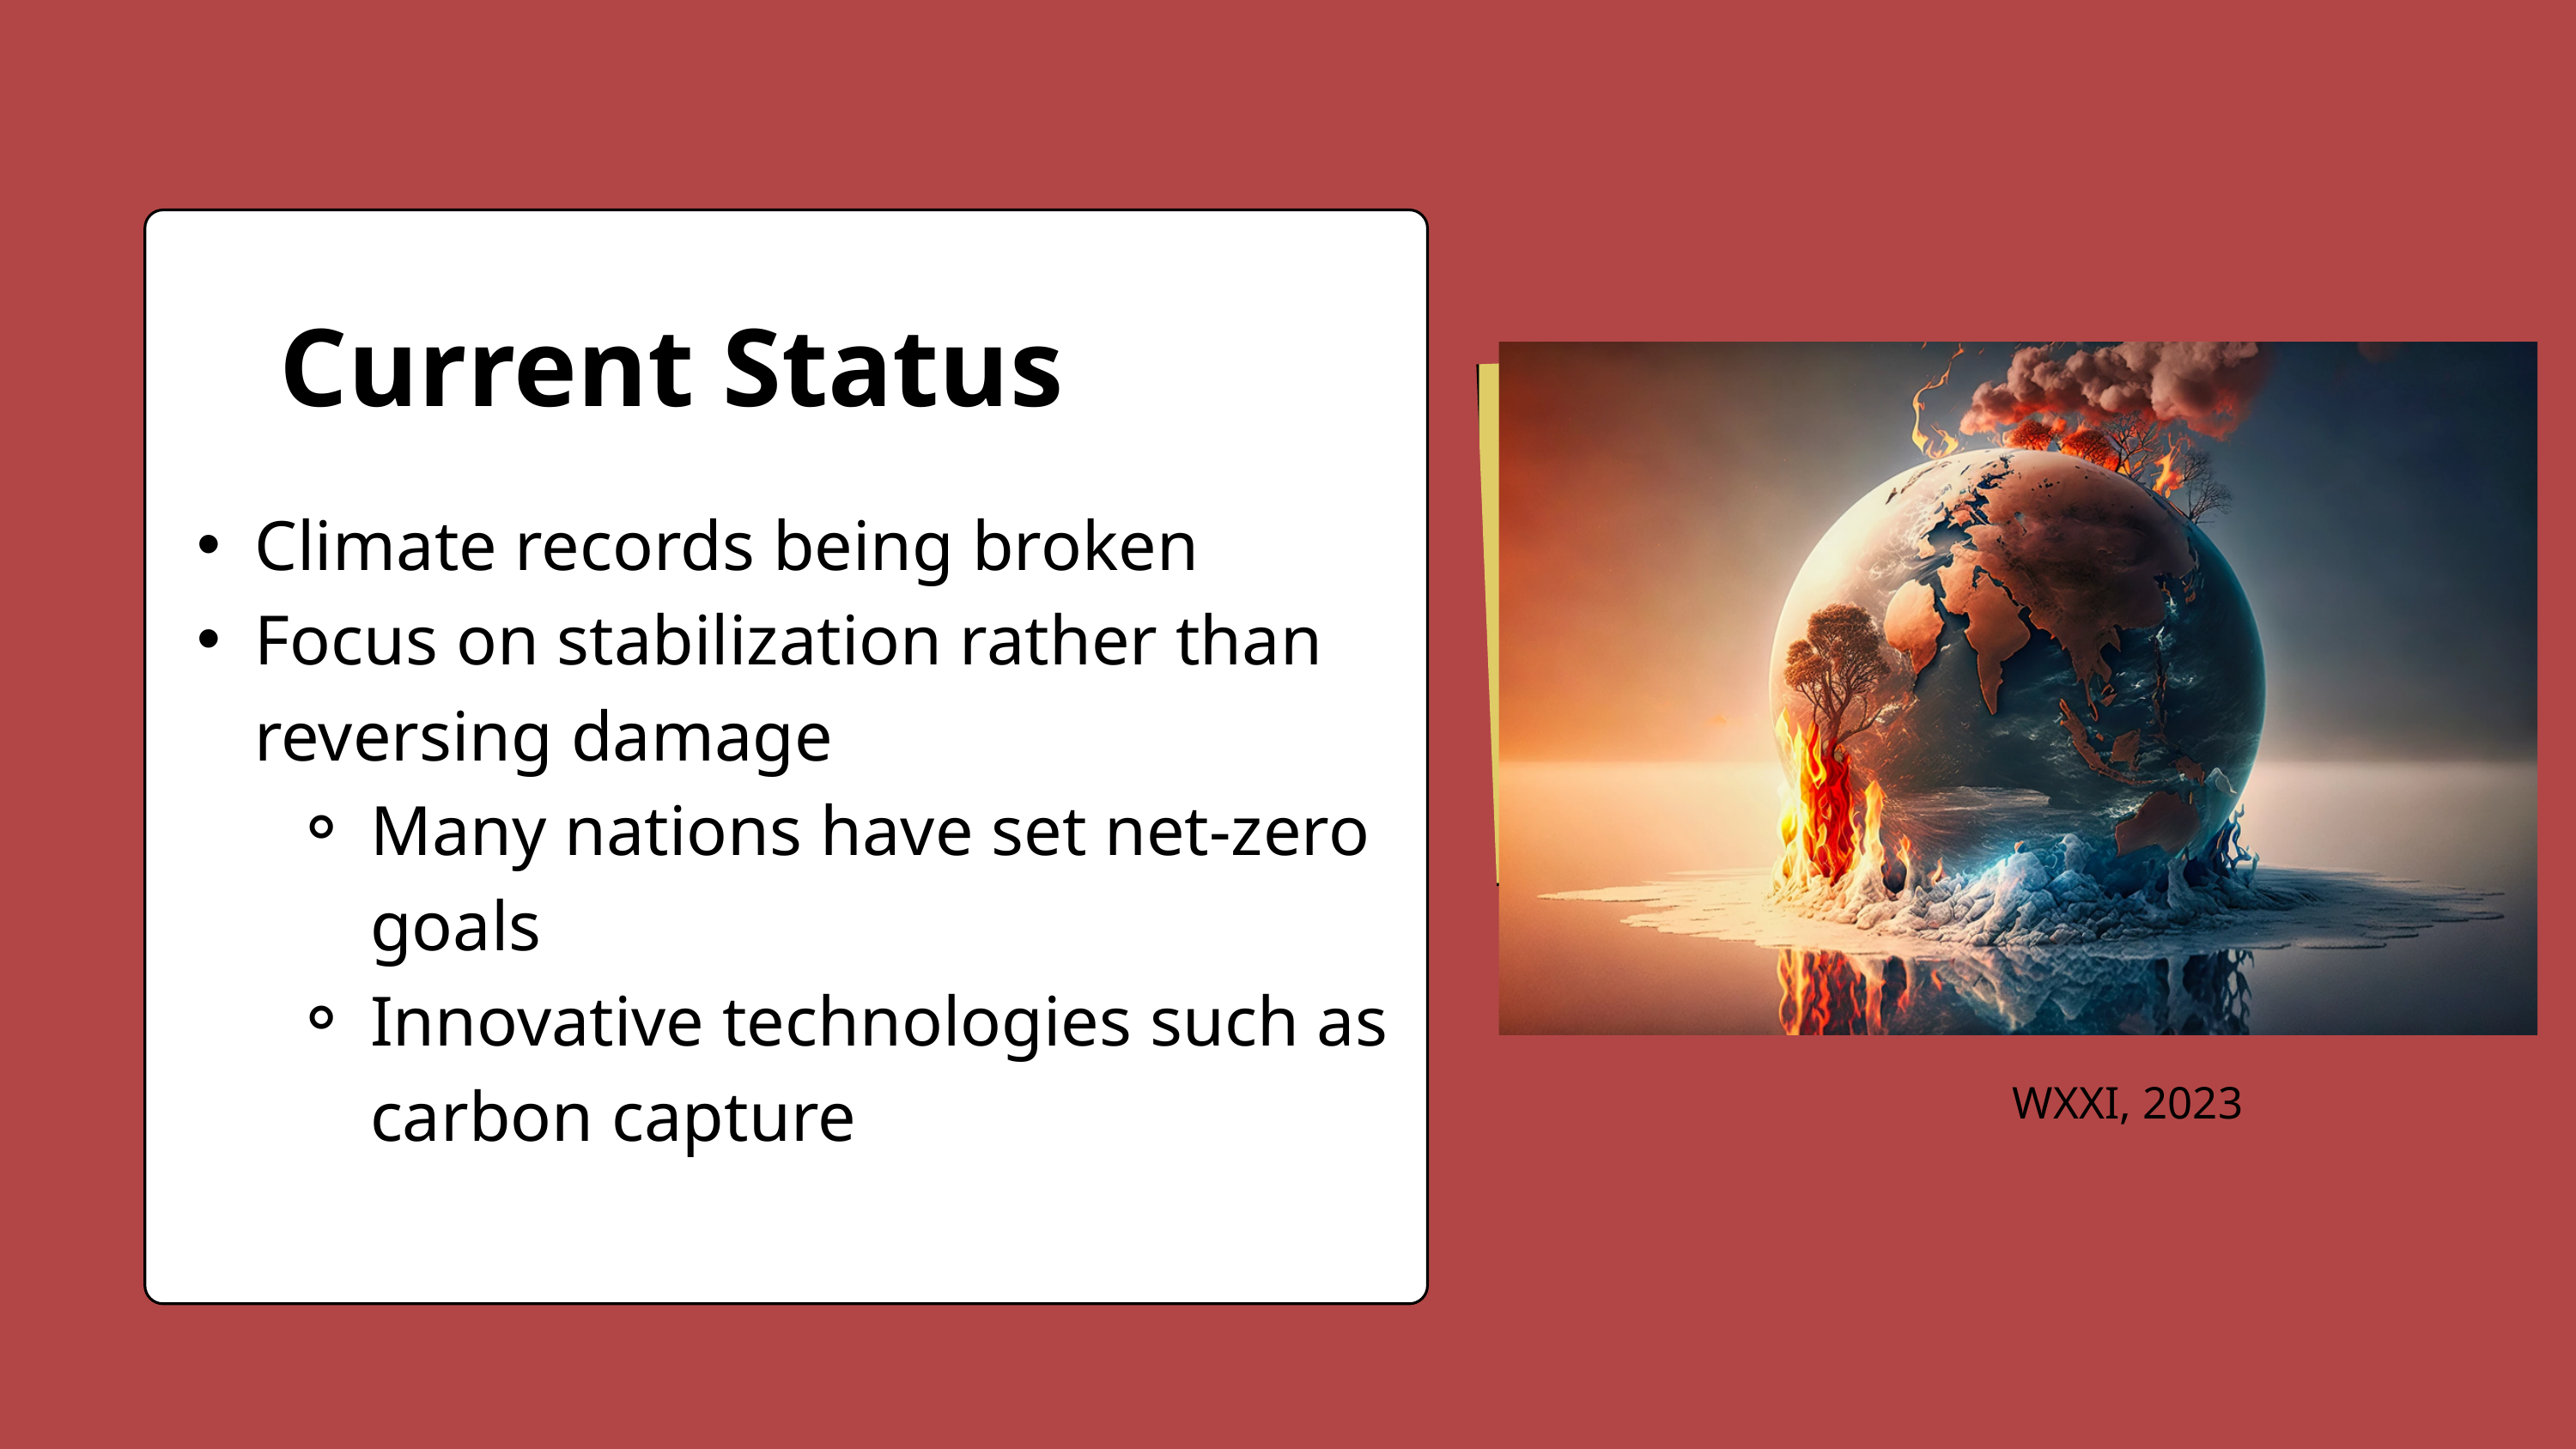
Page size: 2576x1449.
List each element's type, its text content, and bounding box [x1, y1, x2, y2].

text_box WXXI, 2023 [1570, 1080, 2576, 1129]
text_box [144, 209, 1428, 1304]
text_box [1498, 342, 2538, 1035]
text_box [1476, 363, 1498, 887]
